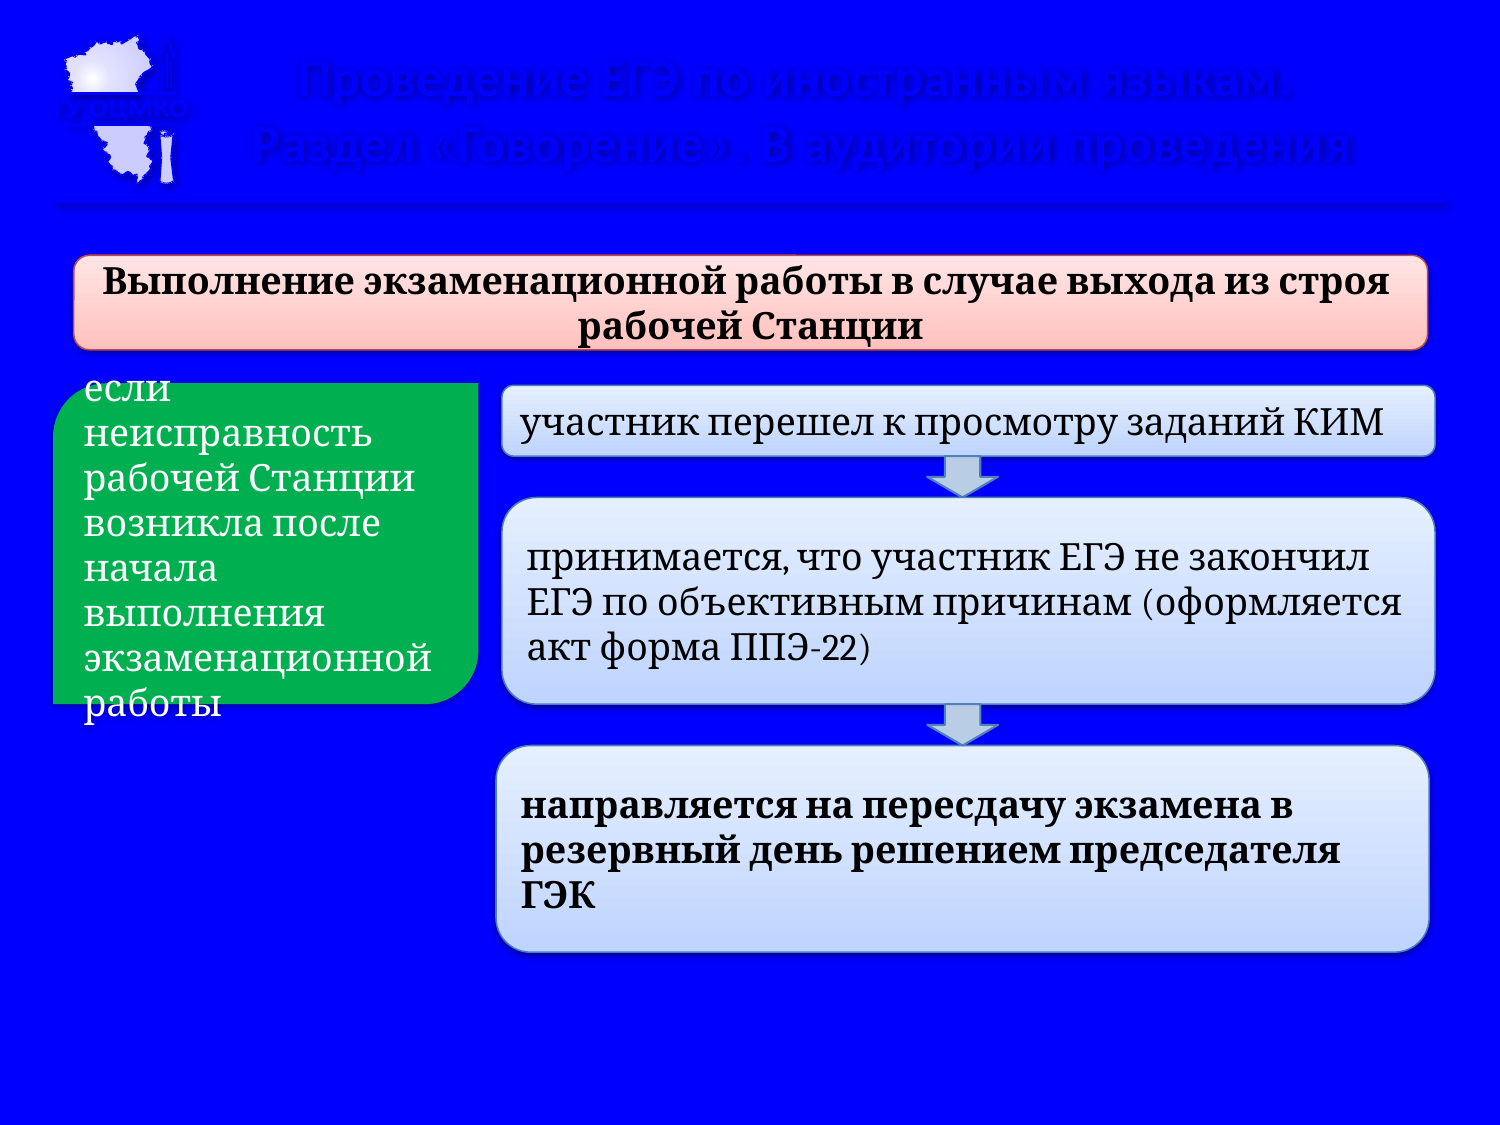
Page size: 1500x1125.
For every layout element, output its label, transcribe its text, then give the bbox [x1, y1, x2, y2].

text_box принимается, что участник ЕГЭ не закончил ЕГЭ по объективным причинам (оформляется акт форма ППЭ-22) [501, 496, 1436, 705]
text_box направляется на пересдачу экзамена в резервный день решением председателя ГЭК [495, 744, 1430, 953]
picture [52, 30, 188, 185]
text_box Проведение ЕГЭ по иностранным языкам. Раздел «Говорение». В аудитории проведения [189, 31, 1421, 185]
text_box [925, 454, 1000, 495]
text_box если неисправность рабочей Станции возникла после начала выполнения экзаменационной работы [53, 383, 479, 705]
text_box участник перешел к просмотру заданий КИМ [501, 384, 1436, 457]
text_box [925, 702, 1001, 748]
text_box Выполнение экзаменационной работы в случае выхода из строя рабочей Станции [72, 254, 1429, 351]
